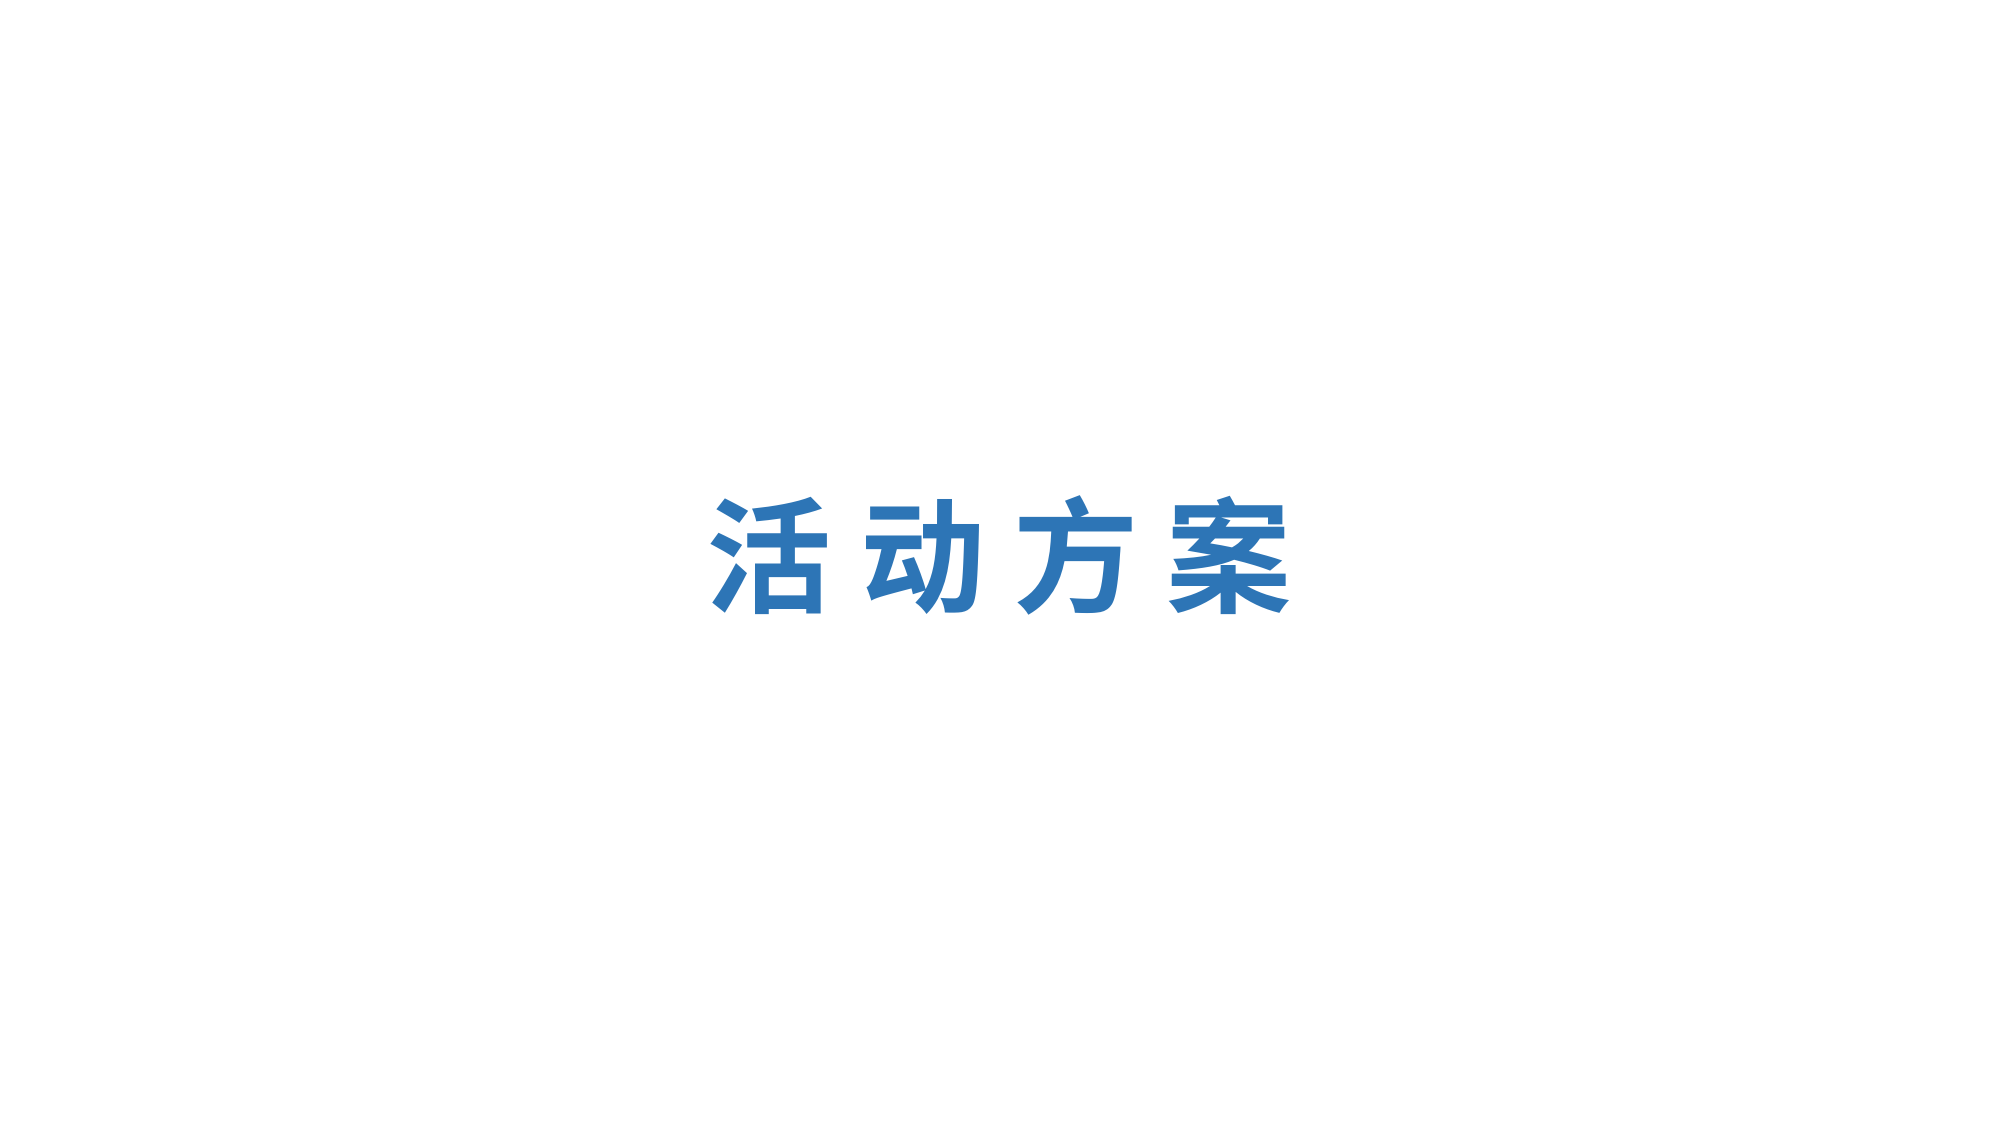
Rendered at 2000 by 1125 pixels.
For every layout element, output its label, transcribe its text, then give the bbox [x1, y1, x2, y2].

text_box 活 动 方 案 [0, 471, 2000, 636]
